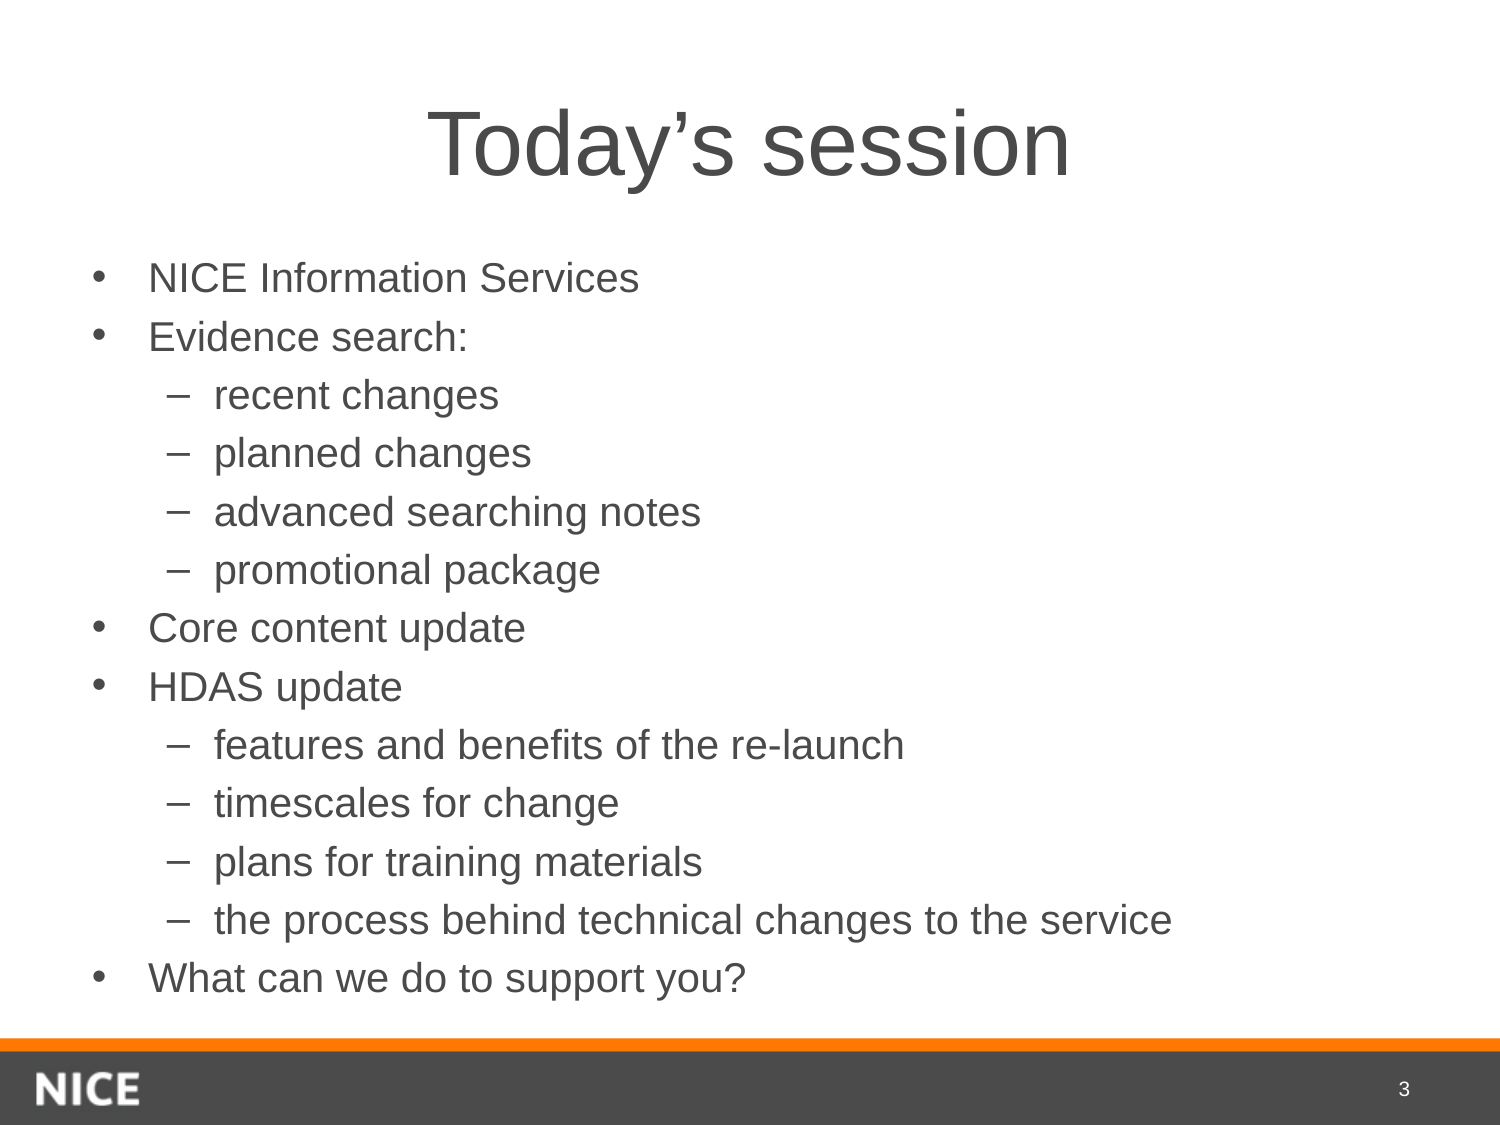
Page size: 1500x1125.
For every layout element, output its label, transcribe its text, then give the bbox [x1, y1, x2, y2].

slide_number 3 [1074, 1058, 1425, 1119]
title Today’s session [75, 45, 1425, 233]
picture [0, 0, 1500, 1125]
list NICE Information Services Evidence search: recent changes planned changes advanced searching notes promotional package Core content update HDAS update features and benefits of the re-launch timescales for change plans for training materials the process behind technical changes to the service What can we do to support you? [76, 243, 1427, 1016]
